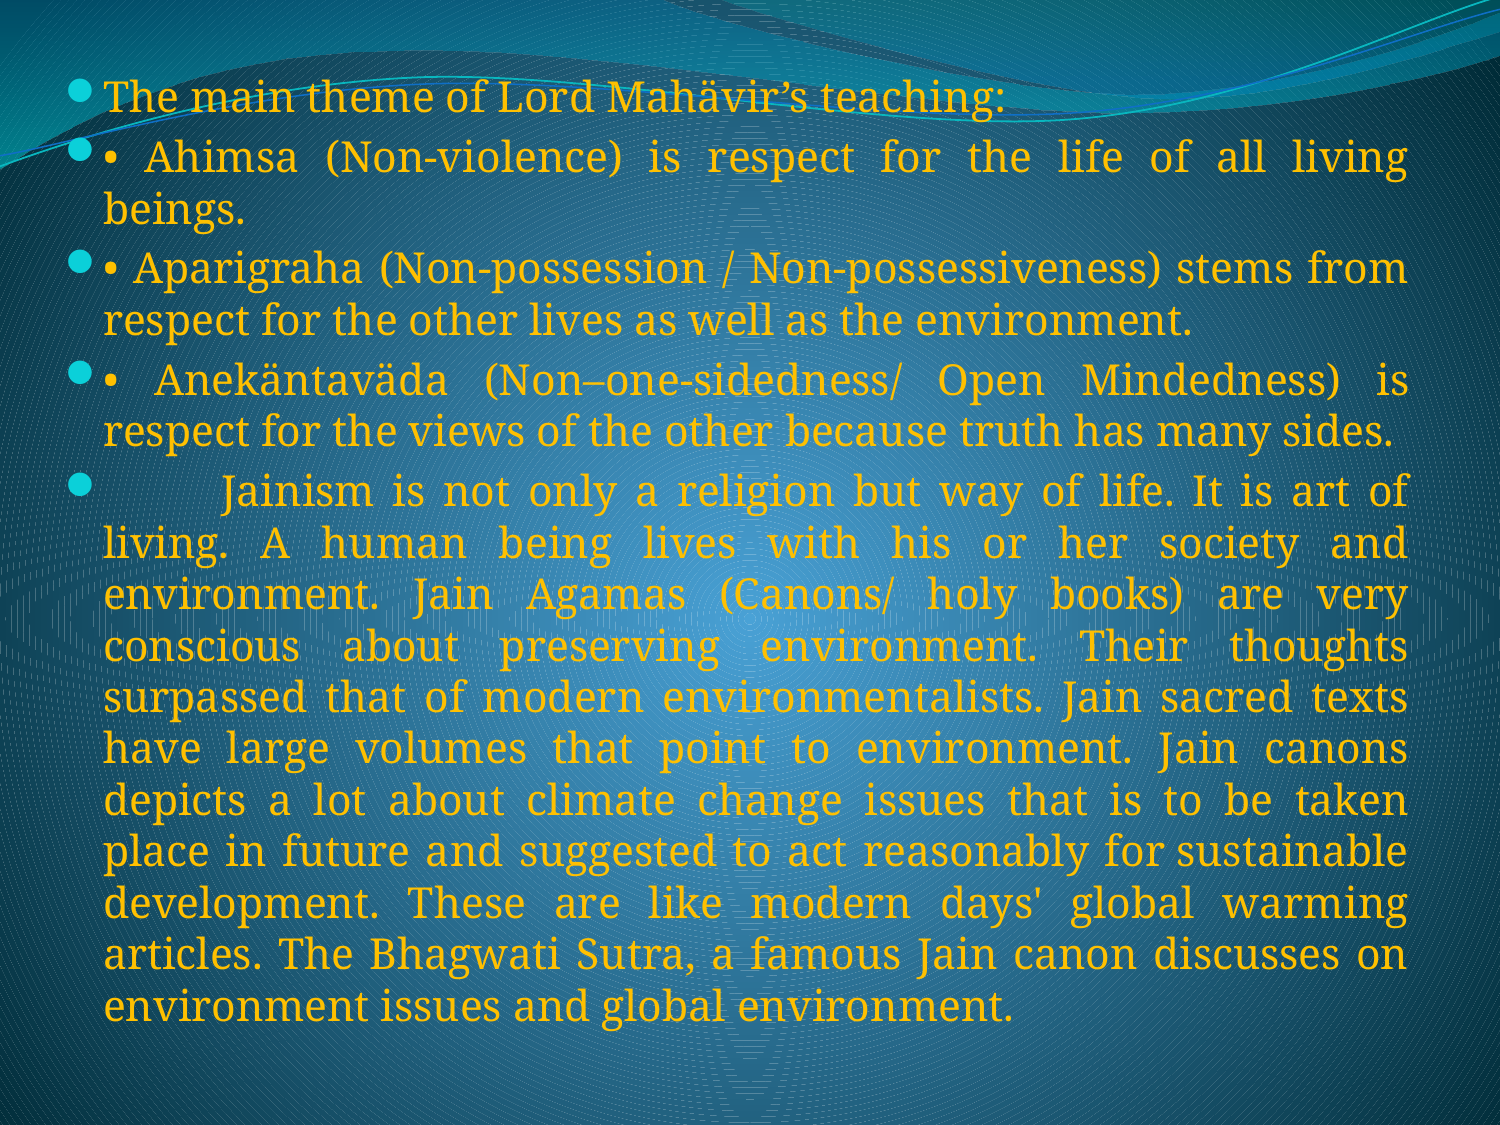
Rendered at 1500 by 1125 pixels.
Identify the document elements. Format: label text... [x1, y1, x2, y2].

list The main theme of Lord Mahävir’s teaching: • Ahimsa (Non-violence) is respect for the life of all living beings. • Aparigraha (Non-possession / Non-possessiveness) stems from respect for the other lives as well as the environment. • Anekäntaväda (Non–one-sidedness/ Open Mindedness) is respect for the views of the other because truth has many sides. Jainism is not only a religion but way of life. It is art of living. A human being lives with his or her society and environment. Jain Agamas (Canons/ holy books) are very conscious about preserving environment. Their thoughts surpassed that of modern environmentalists. Jain sacred texts have large volumes that point to environment. Jain canons depicts a lot about climate change issues that is to be taken place in future and suggested to act reasonably for sustainable development. These are like modern days' global warming articles. The Bhagwati Sutra, a famous Jain canon discusses on environment issues and global environment. [50, 62, 1425, 1100]
